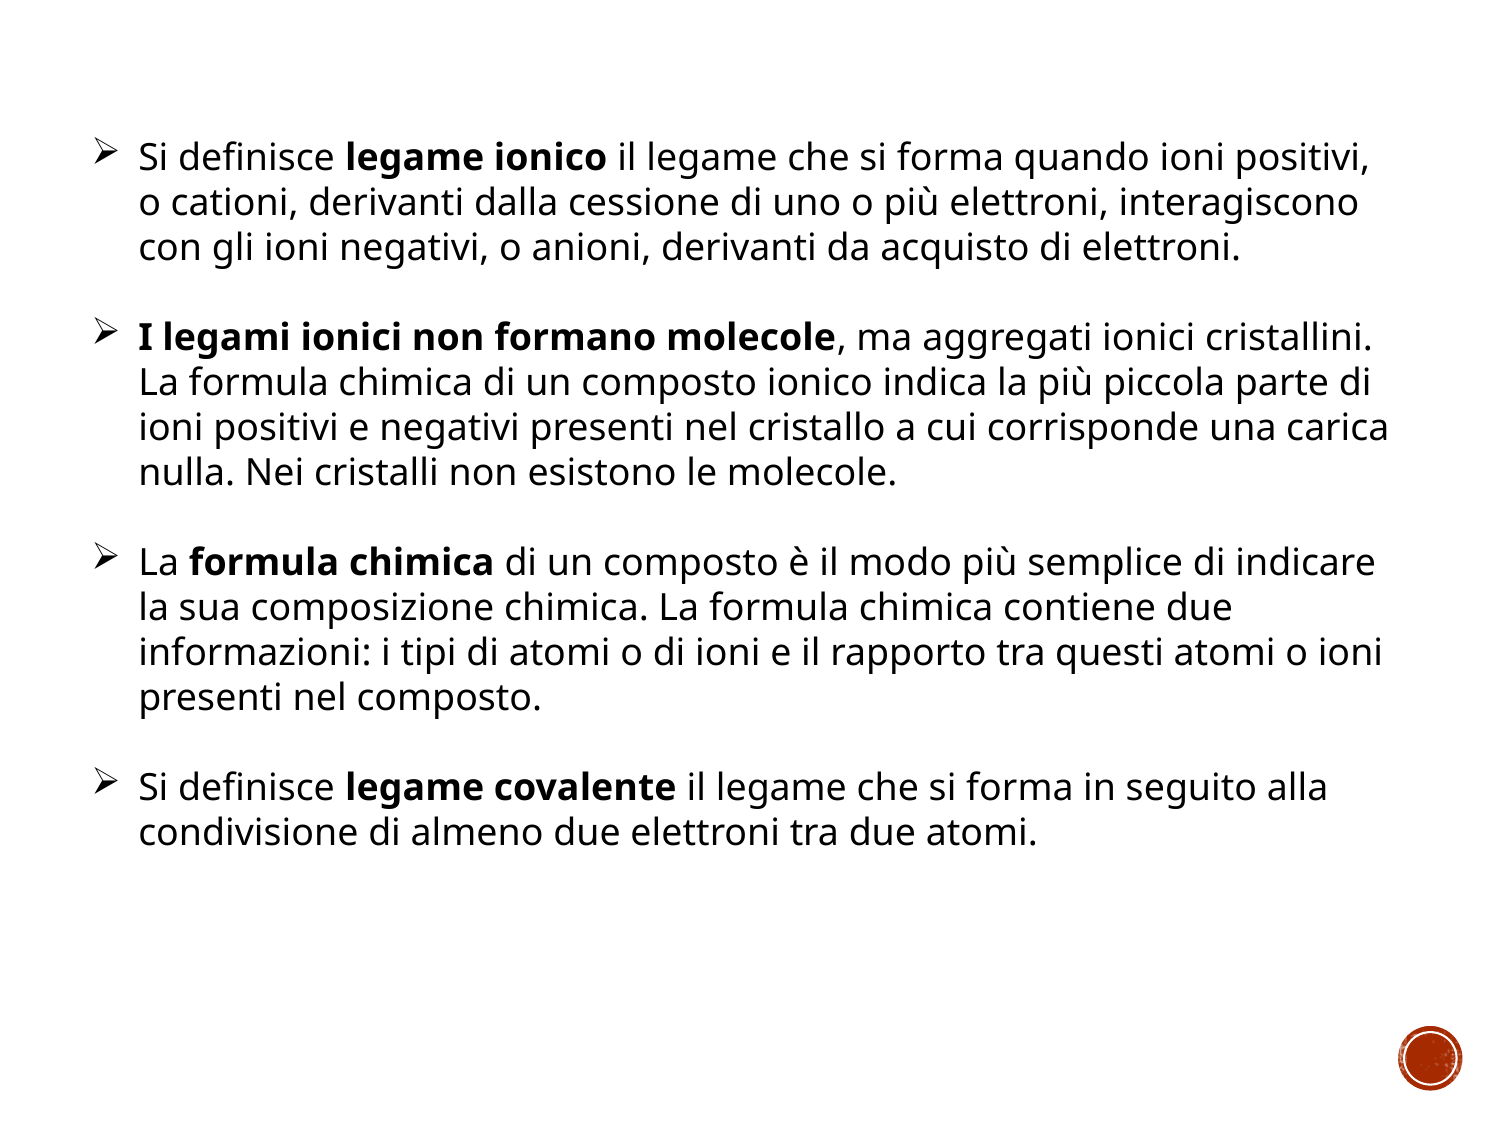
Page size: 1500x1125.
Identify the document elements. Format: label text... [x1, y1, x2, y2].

text_box Si definisce legame ionico il legame che si forma quando ioni positivi, o cationi, derivanti dalla cessione di uno o più elettroni, interagiscono con gli ioni negativi, o anioni, derivanti da acquisto di elettroni. I legami ionici non formano molecole, ma aggregati ionici cristallini. La formula chimica di un composto ionico indica la più piccola parte di ioni positivi e negativi presenti nel cristallo a cui corrisponde una carica nulla. Nei cristalli non esistono le molecole. La formula chimica di un composto è il modo più semplice di indicare la sua composizione chimica. La formula chimica contiene due informazioni: i tipi di atomi o di ioni e il rapporto tra questi atomi o ioni presenti nel composto. Si definisce legame covalente il legame che si forma in seguito alla condivisione di almeno due elettroni tra due atomi. [76, 125, 1412, 861]
